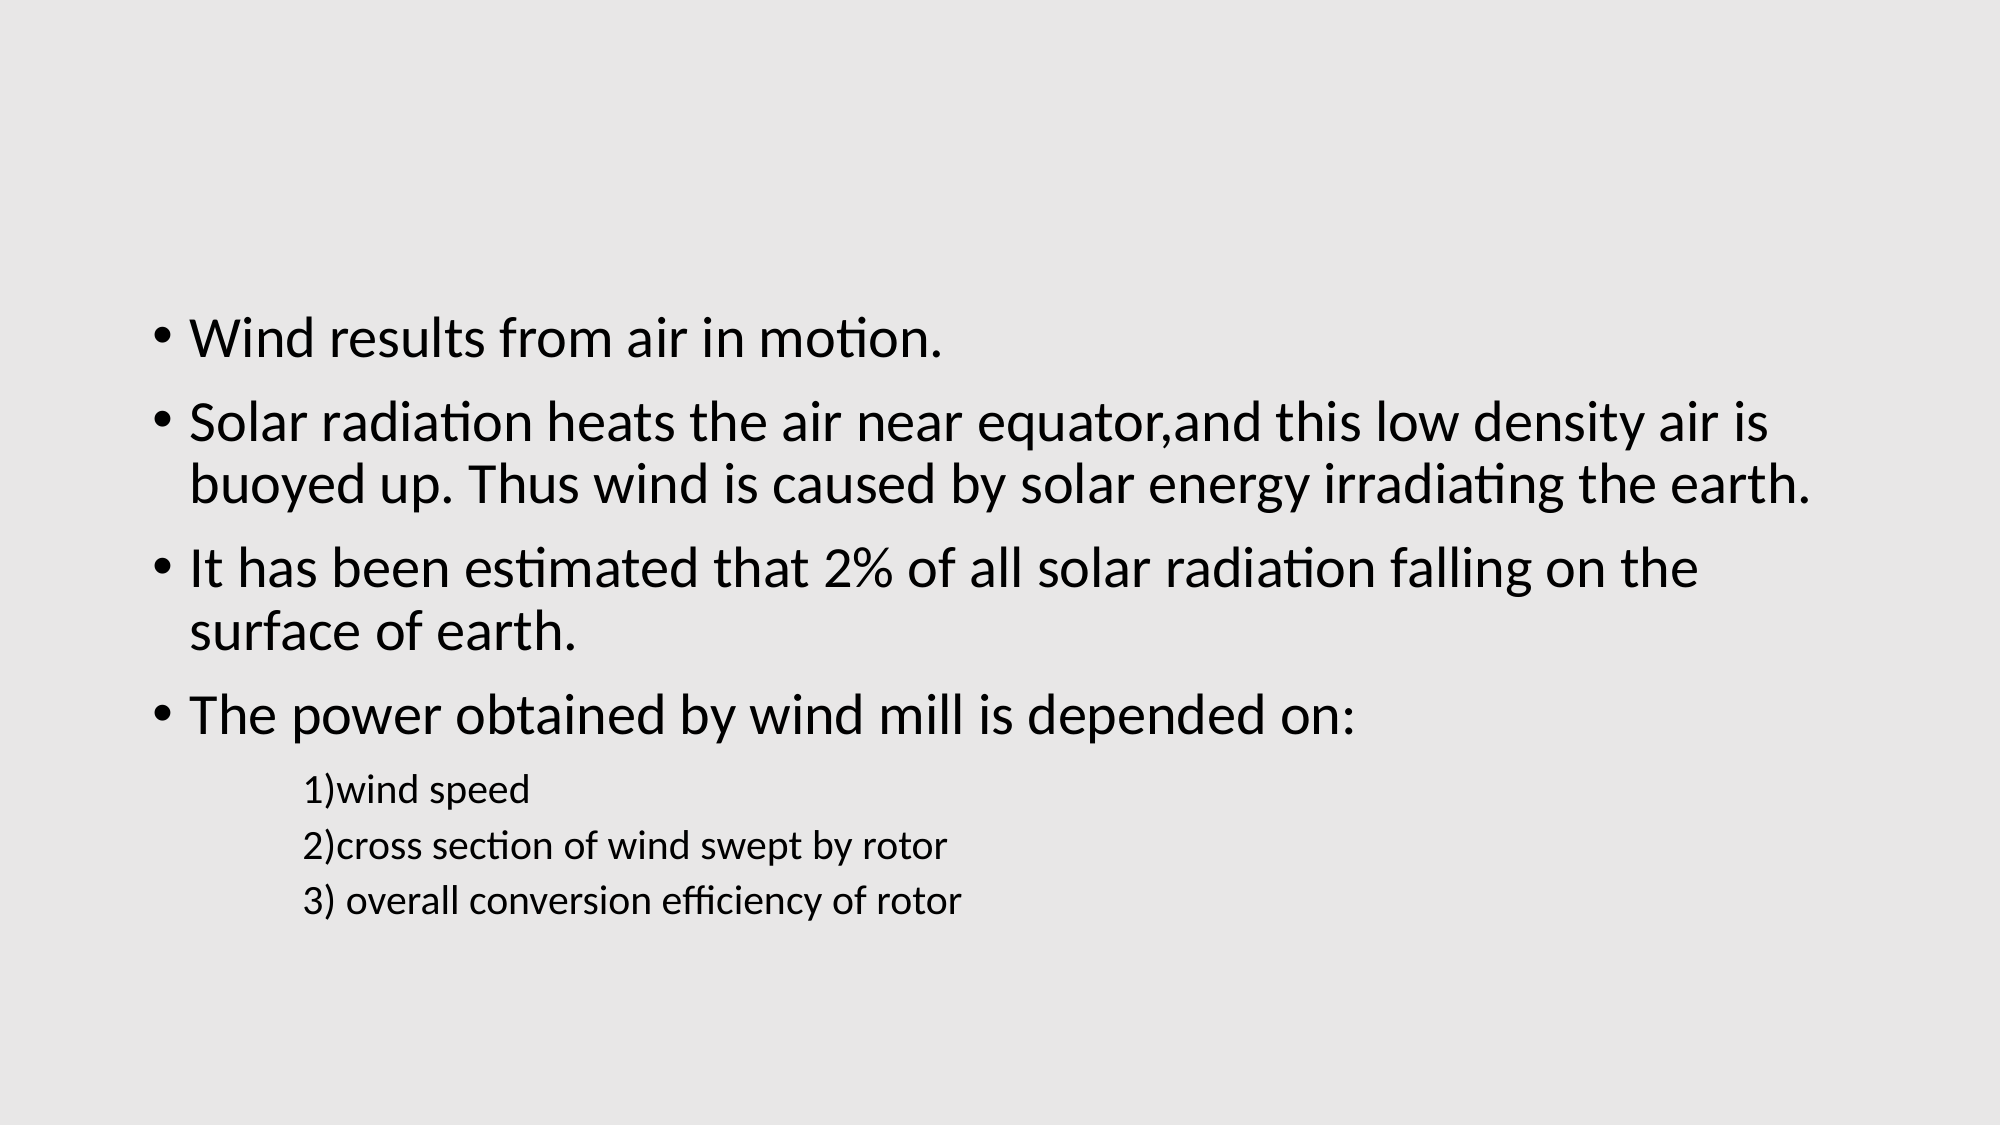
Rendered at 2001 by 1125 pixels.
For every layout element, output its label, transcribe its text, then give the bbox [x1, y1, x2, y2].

list Wind results from air in motion. Solar radiation heats the air near equator,and this low density air is buoyed up. Thus wind is caused by solar energy irradiating the earth. It has been estimated that 2% of all solar radiation falling on the surface of earth. The power obtained by wind mill is depended on: 1)wind speed 2)cross section of wind swept by rotor 3) overall conversion efficiency of rotor [137, 299, 1863, 1014]
